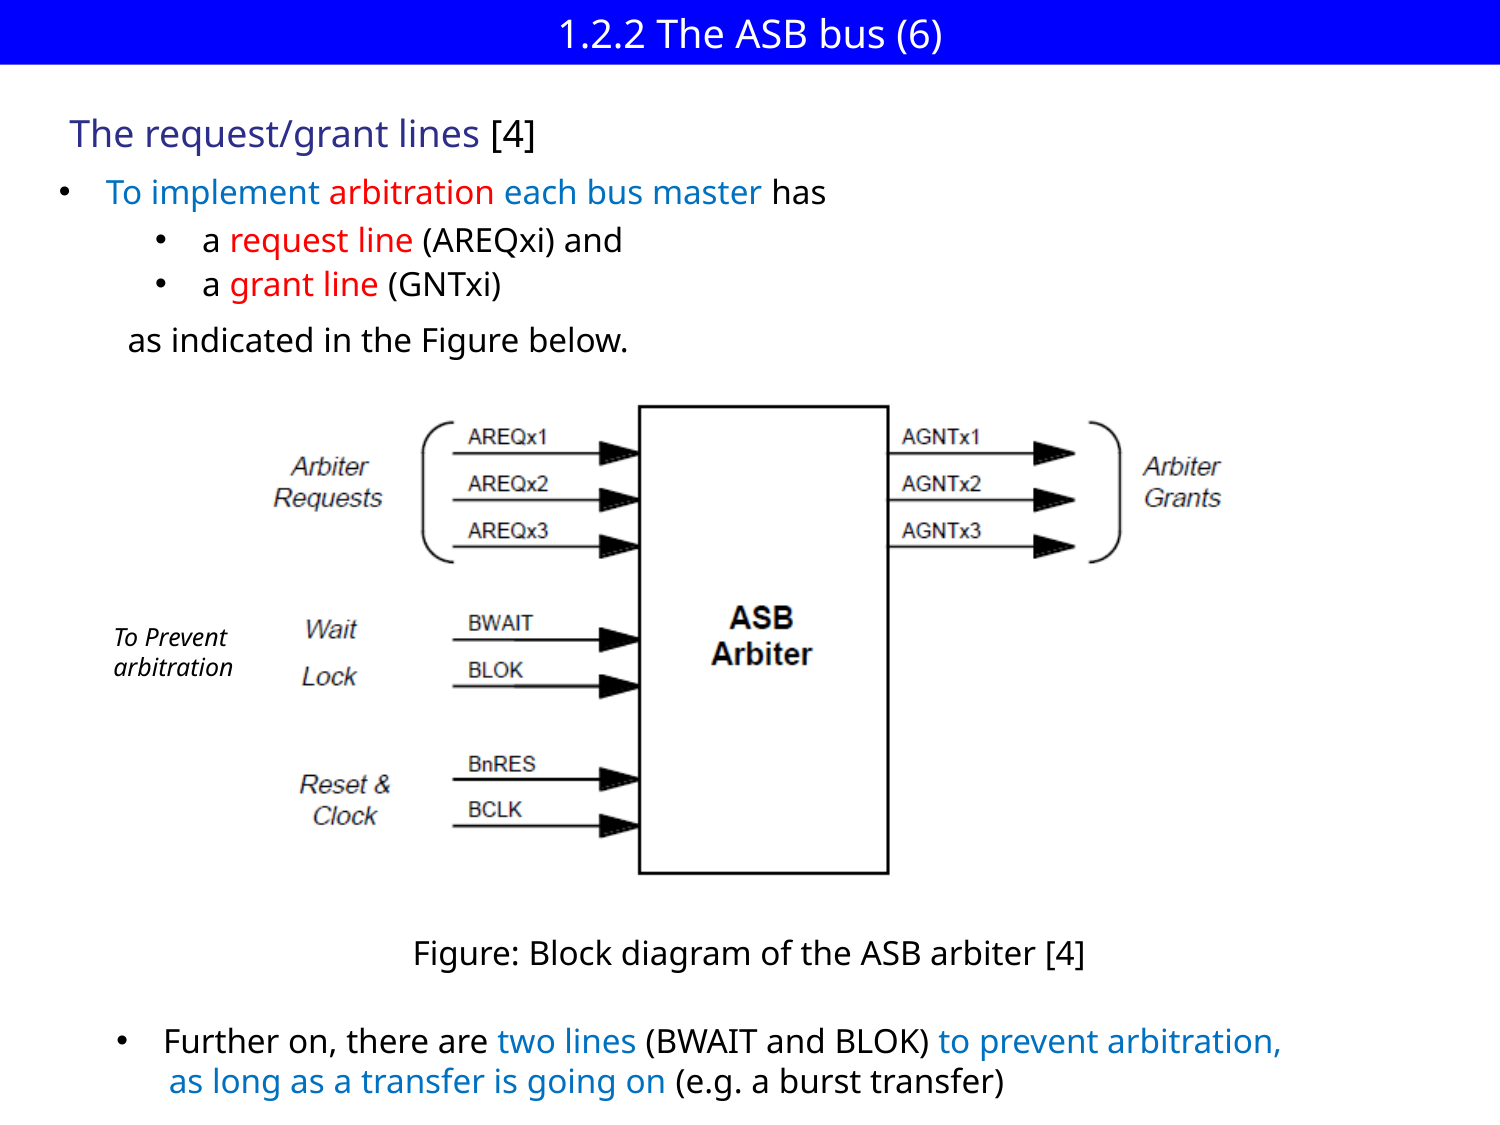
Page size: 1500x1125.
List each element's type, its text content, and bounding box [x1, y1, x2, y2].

text_box a request line (AREQxi) and a grant line (GNTxi) [140, 211, 639, 311]
text_box The request/grant lines [4] [54, 102, 552, 163]
text_box as indicated in the Figure below. [112, 311, 645, 367]
title 1.2.2 The ASB bus (6) [0, 0, 1500, 65]
text_box Further on, there are two lines (BWAIT and BLOK) to prevent arbitration, as long as a transfer is going on (e.g. a burst transfer) [101, 1012, 1298, 1108]
text_box To Prevent arbitration [98, 614, 226, 689]
text_box To implement arbitration each bus master has [44, 163, 1500, 219]
text_box Figure: Block diagram of the ASB arbiter [4] [397, 924, 1102, 979]
picture [231, 385, 1269, 894]
